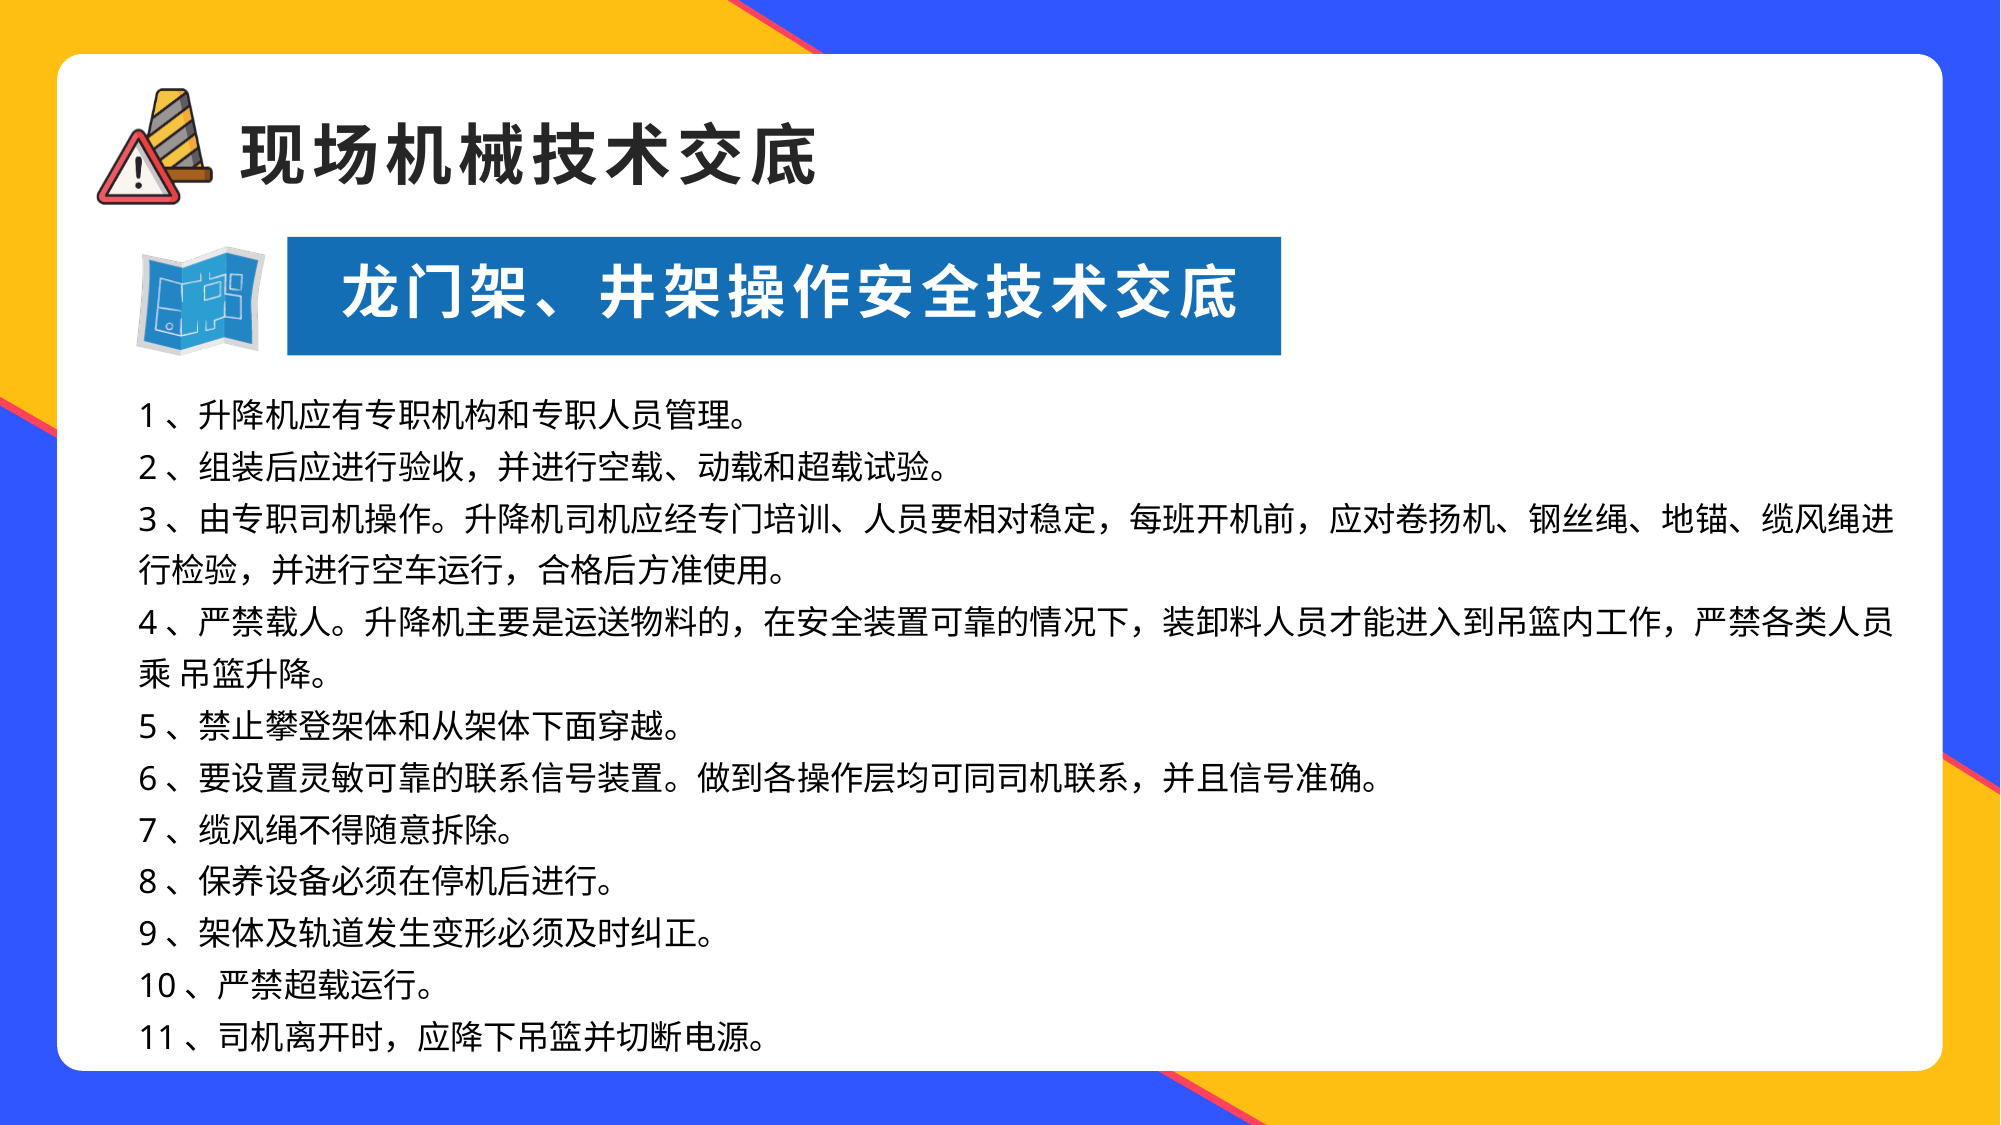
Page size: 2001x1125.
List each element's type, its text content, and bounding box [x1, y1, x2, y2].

list 1、升降机应有专职机构和专职人员管理。 2、组装后应进行验收，并进行空载、动载和超载试验。 3、由专职司机操作。升降机司机应经专门培训、人员要相对稳定，每班开机前，应对卷扬机、钢丝绳、地锚、缆风绳进行检验，并进行空车运行，合格后方准使用。 4、严禁载人。升降机主要是运送物料的，在安全装置可靠的情况下，装卸料人员才能进入到吊篮内工作，严禁各类人员乘 吊篮升降。 5、禁止攀登架体和从架体下面穿越。 6、要设置灵敏可靠的联系信号装置。做到各操作层均可同司机联系，并且信号准确。 7、缆风绳不得随意拆除。 8、保养设备必须在停机后进行。 9、架体及轨道发生变形必须及时纠正。 10、严禁超载运行。 11、司机离开时，应降下吊篮并切断电源。 [123, 374, 1927, 1116]
text_box 龙门架、井架操作安全技术交底 [326, 256, 1319, 348]
picture [0, 0, 2001, 1125]
text_box [286, 236, 1282, 356]
